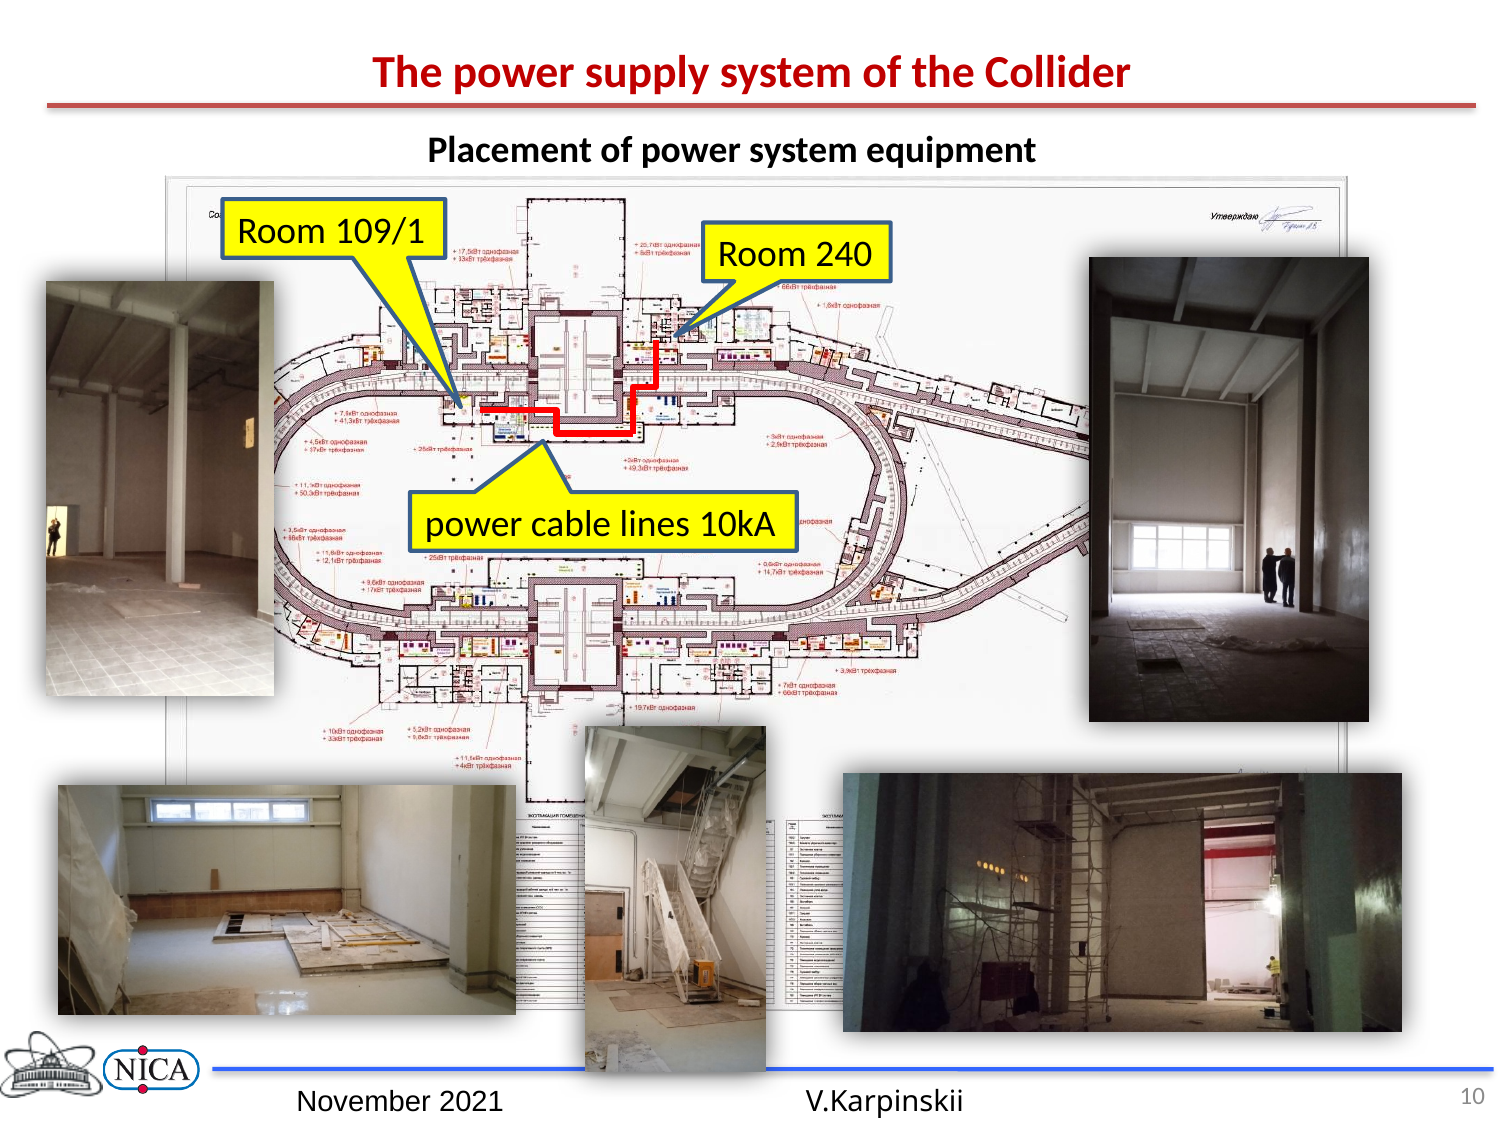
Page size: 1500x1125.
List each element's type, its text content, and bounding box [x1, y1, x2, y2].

text_box V.Karpinskii [647, 1081, 1123, 1125]
slide_number 10 [1437, 1070, 1500, 1120]
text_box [46, 257, 1403, 1073]
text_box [46, 23, 1477, 106]
text_box November 2021 [281, 1081, 647, 1125]
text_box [222, 198, 891, 256]
text_box Placement of power system equipment [339, 117, 1125, 174]
picture [163, 175, 1348, 257]
picture [0, 1030, 201, 1098]
